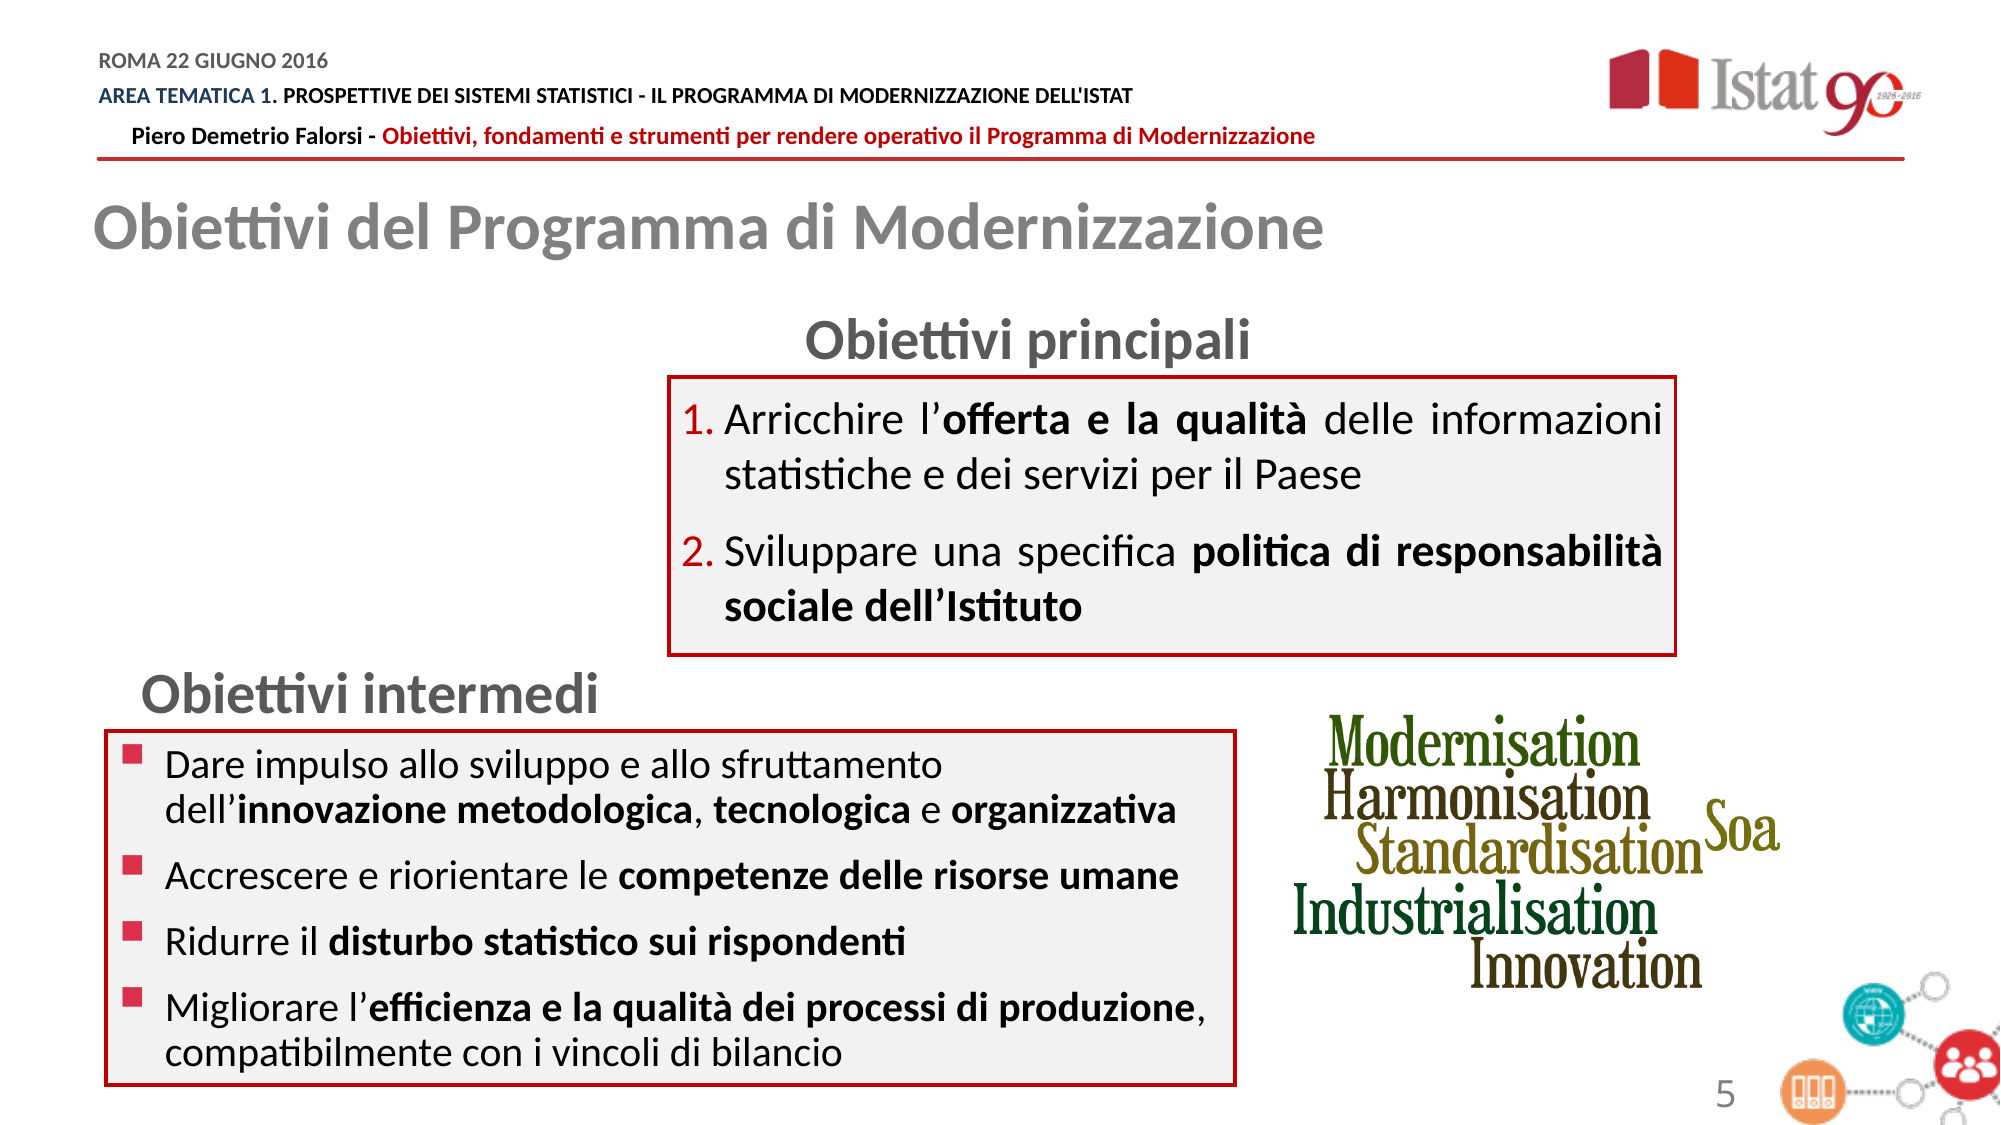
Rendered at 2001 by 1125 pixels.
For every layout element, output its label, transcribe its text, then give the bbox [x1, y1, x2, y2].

picture [1286, 712, 1787, 992]
slide_number 5 [1574, 1062, 1752, 1116]
text_box Dare impulso allo sviluppo e allo sfruttamento dell’innovazione metodologica, tecnologica e organizzativa Accrescere e riorientare le competenze delle risorse umane Ridurre il disturbo statistico sui rispondenti Migliorare l’efficienza e la qualità dei processi di produzione, compatibilmente con i vincoli di bilancio [106, 730, 1236, 1085]
text_box Obiettivi principali [791, 293, 1318, 379]
text_box Arricchire l’offerta e la qualità delle informazioni statistiche e dei servizi per il Paese Sviluppare una specifica politica di responsabilità sociale dell’Istituto [668, 376, 1676, 655]
title Obiettivi del Programma di Modernizzazione [93, 182, 1670, 254]
text_box Obiettivi intermedi [127, 647, 654, 733]
picture [1602, 29, 1928, 159]
